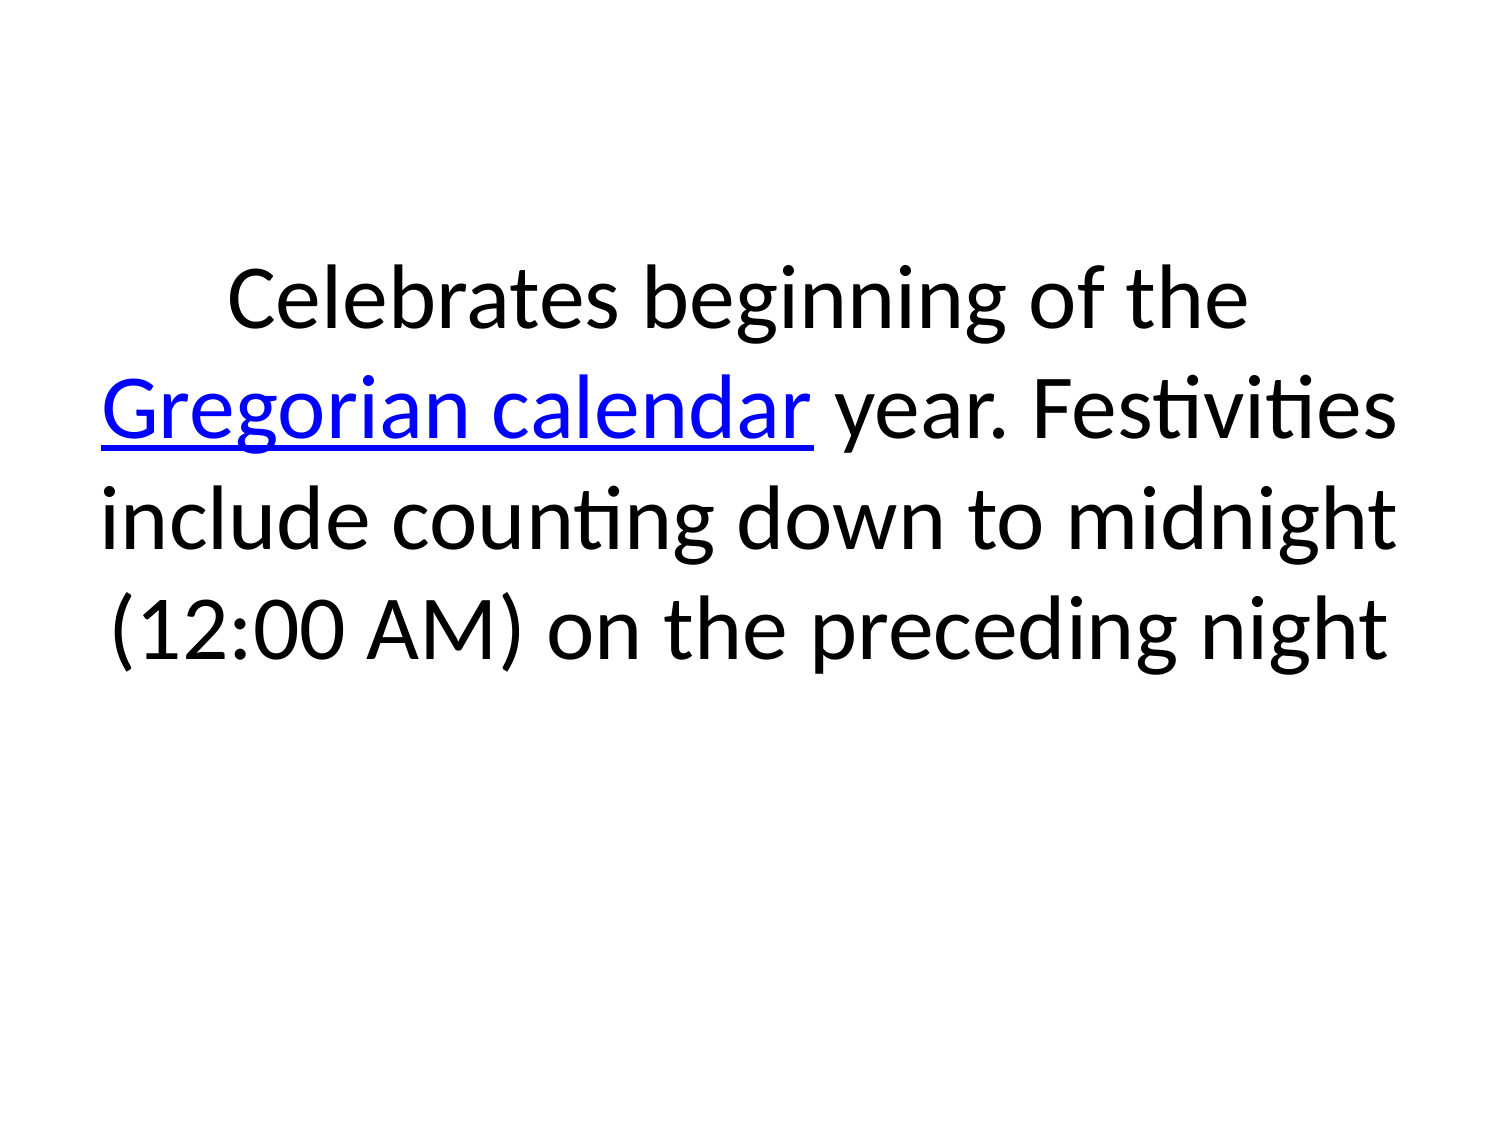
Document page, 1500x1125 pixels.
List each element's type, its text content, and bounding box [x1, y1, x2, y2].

title Celebrates beginning of the Gregorian calendar year. Festivities include counting down to midnight (12:00 AM) on the preceding night [75, 45, 1425, 870]
